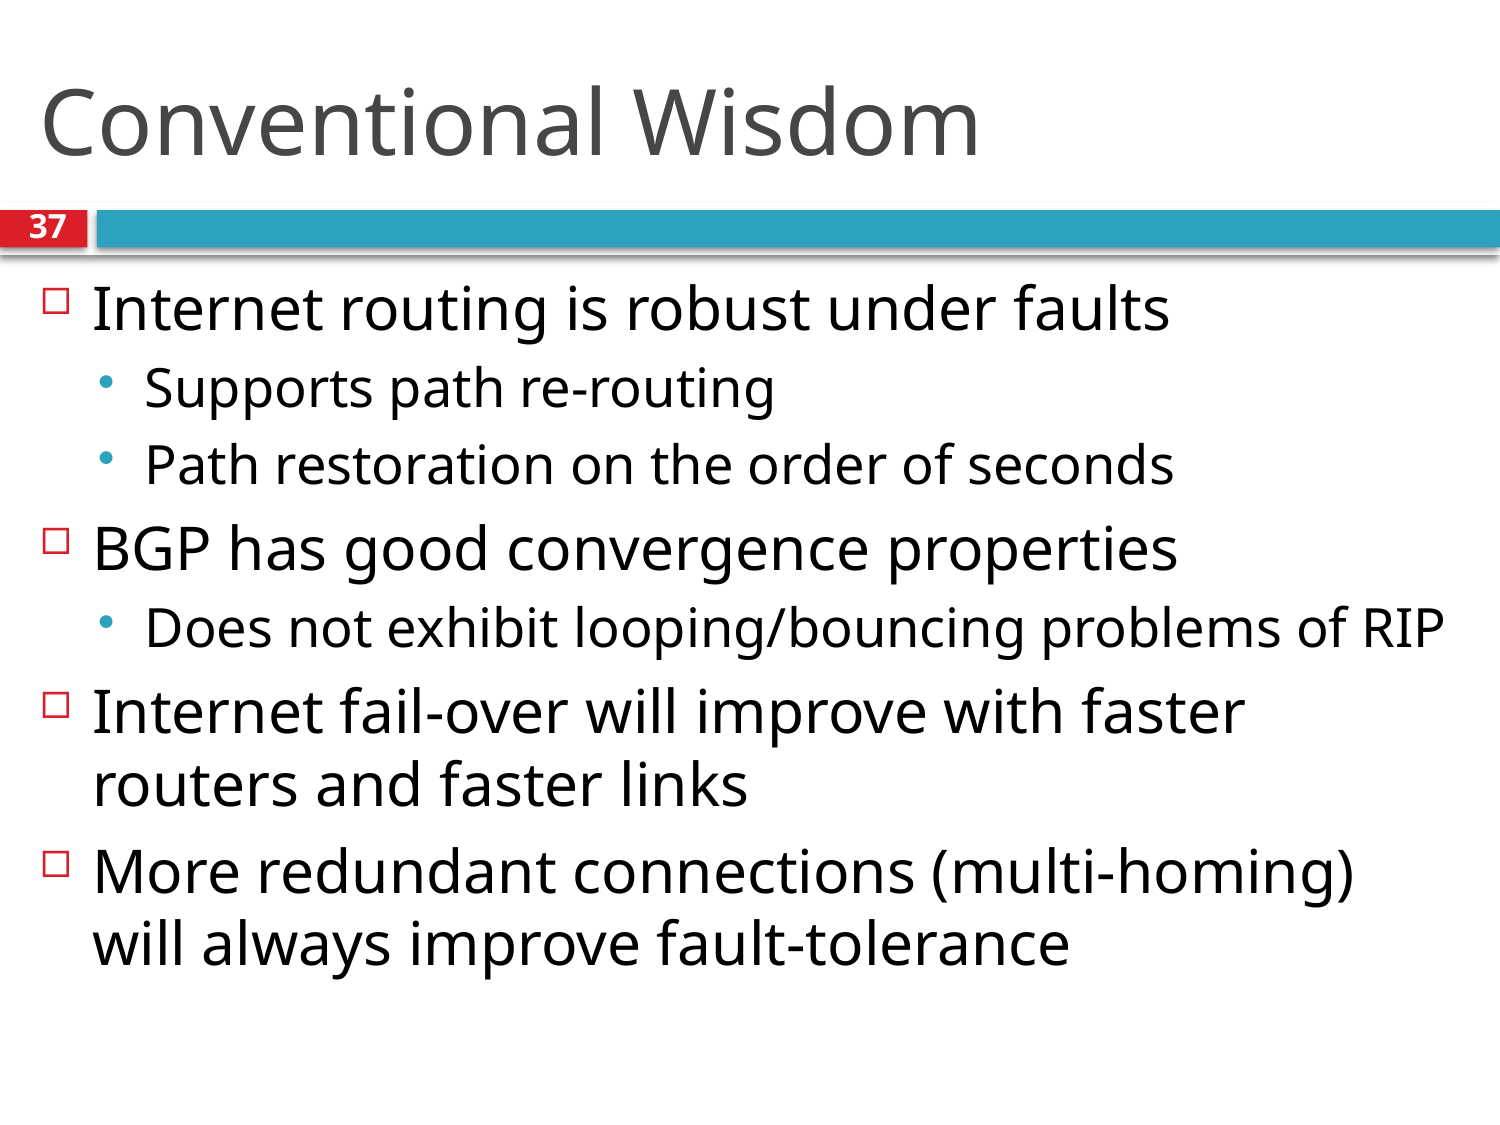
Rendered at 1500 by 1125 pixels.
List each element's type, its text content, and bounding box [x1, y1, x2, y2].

list Internet routing is robust under faults Supports path re-routing Path restoration on the order of seconds BGP has good convergence properties Does not exhibit looping/bouncing problems of RIP Internet fail-over will improve with faster routers and faster links More redundant connections (multi-homing) will always improve fault-tolerance [24, 262, 1475, 1100]
title Conventional Wisdom [24, 37, 1475, 200]
slide_number 37 [0, 206, 97, 250]
